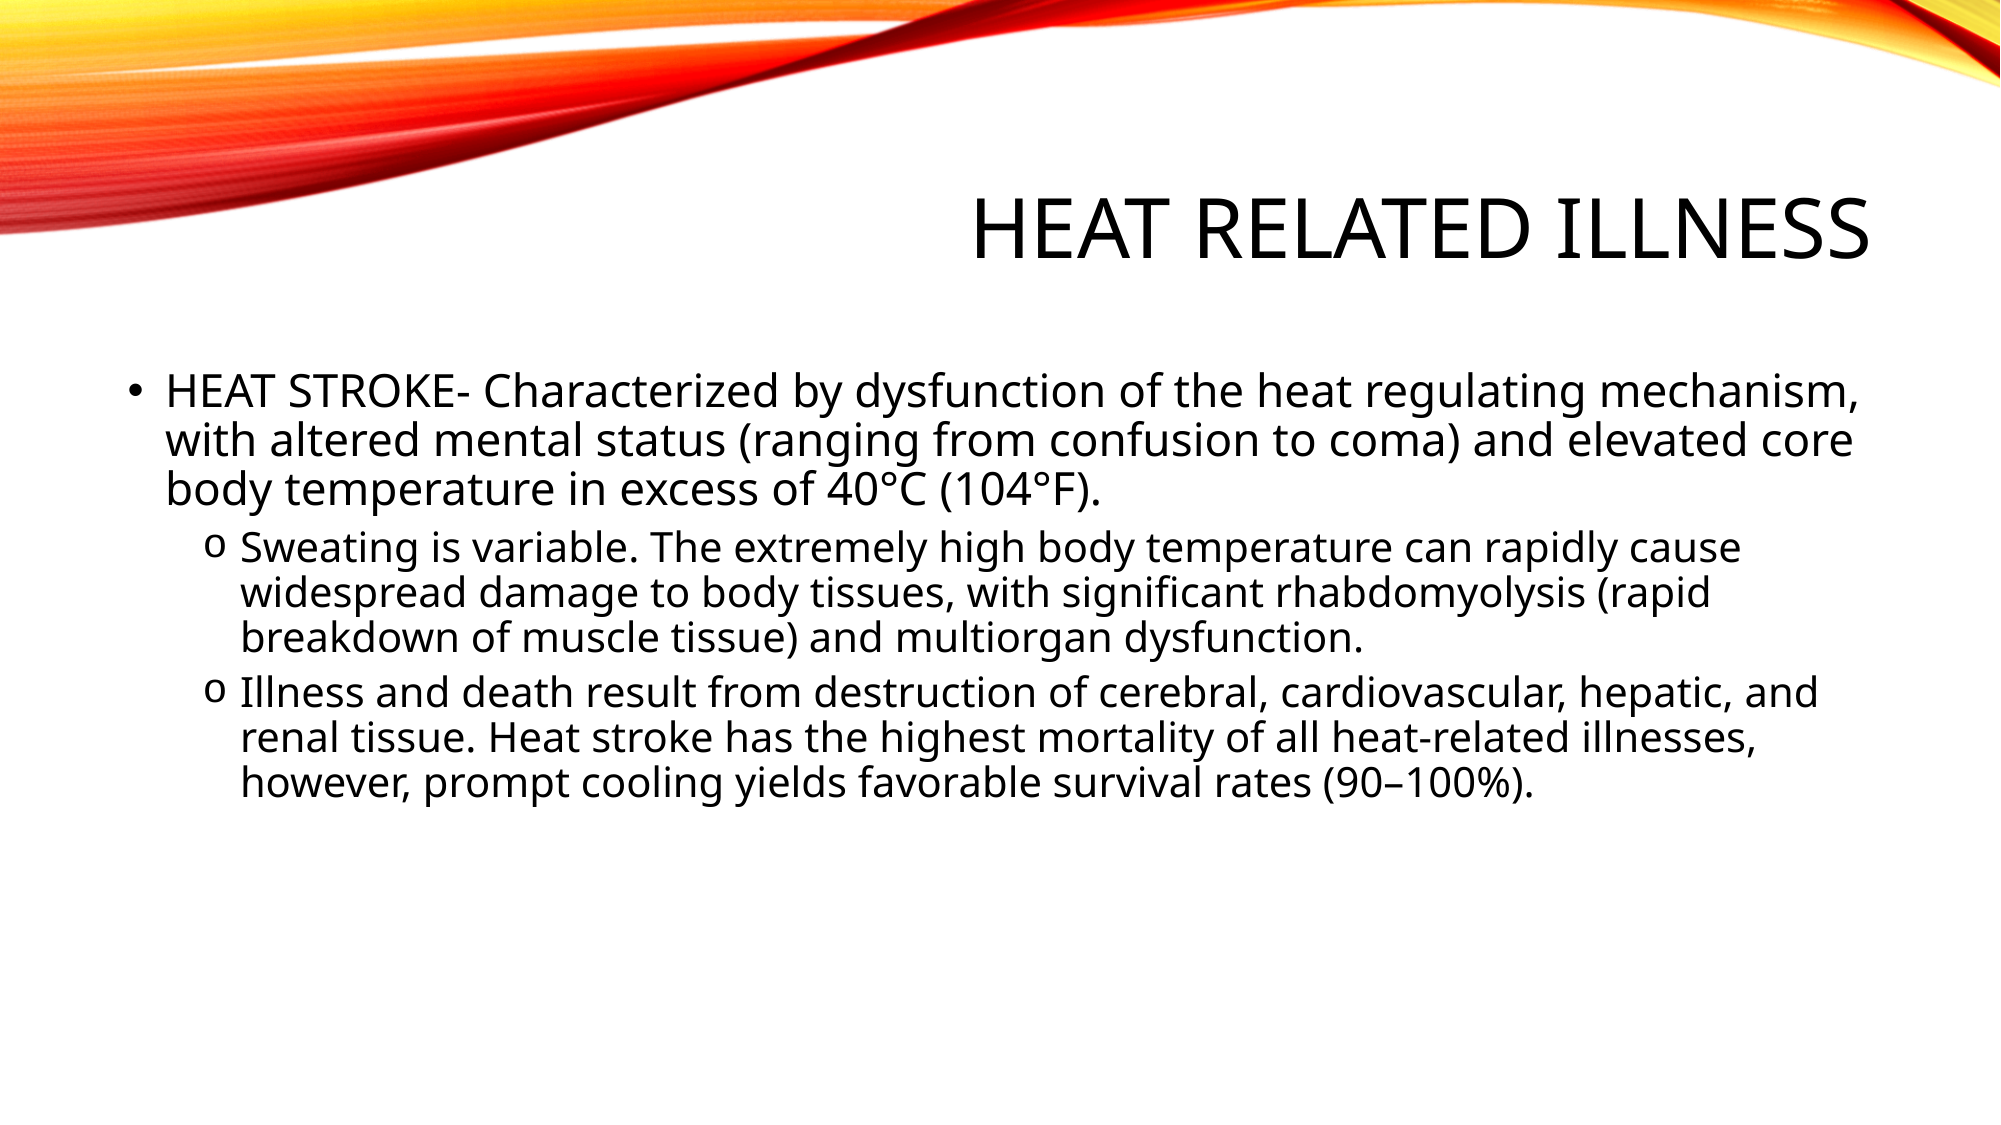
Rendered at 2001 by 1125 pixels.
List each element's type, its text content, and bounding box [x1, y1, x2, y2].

title Heat related illness [474, 125, 1888, 338]
picture [0, 0, 2000, 237]
list HEAT STROKE- Characterized by dysfunction of the heat regulating mechanism, with altered mental status (ranging from confusion to coma) and elevated core body temperature in excess of 40°C (104°F). Sweating is variable. The extremely high body temperature can rapidly cause widespread damage to body tissues, with significant rhabdomyolysis (rapid breakdown of muscle tissue) and multiorgan dysfunction. Illness and death result from destruction of cerebral, cardiovascular, hepatic, and renal tissue. Heat stroke has the highest mortality of all heat-related illnesses, however, prompt cooling yields favorable survival rates (90–100%). [112, 360, 1888, 1021]
